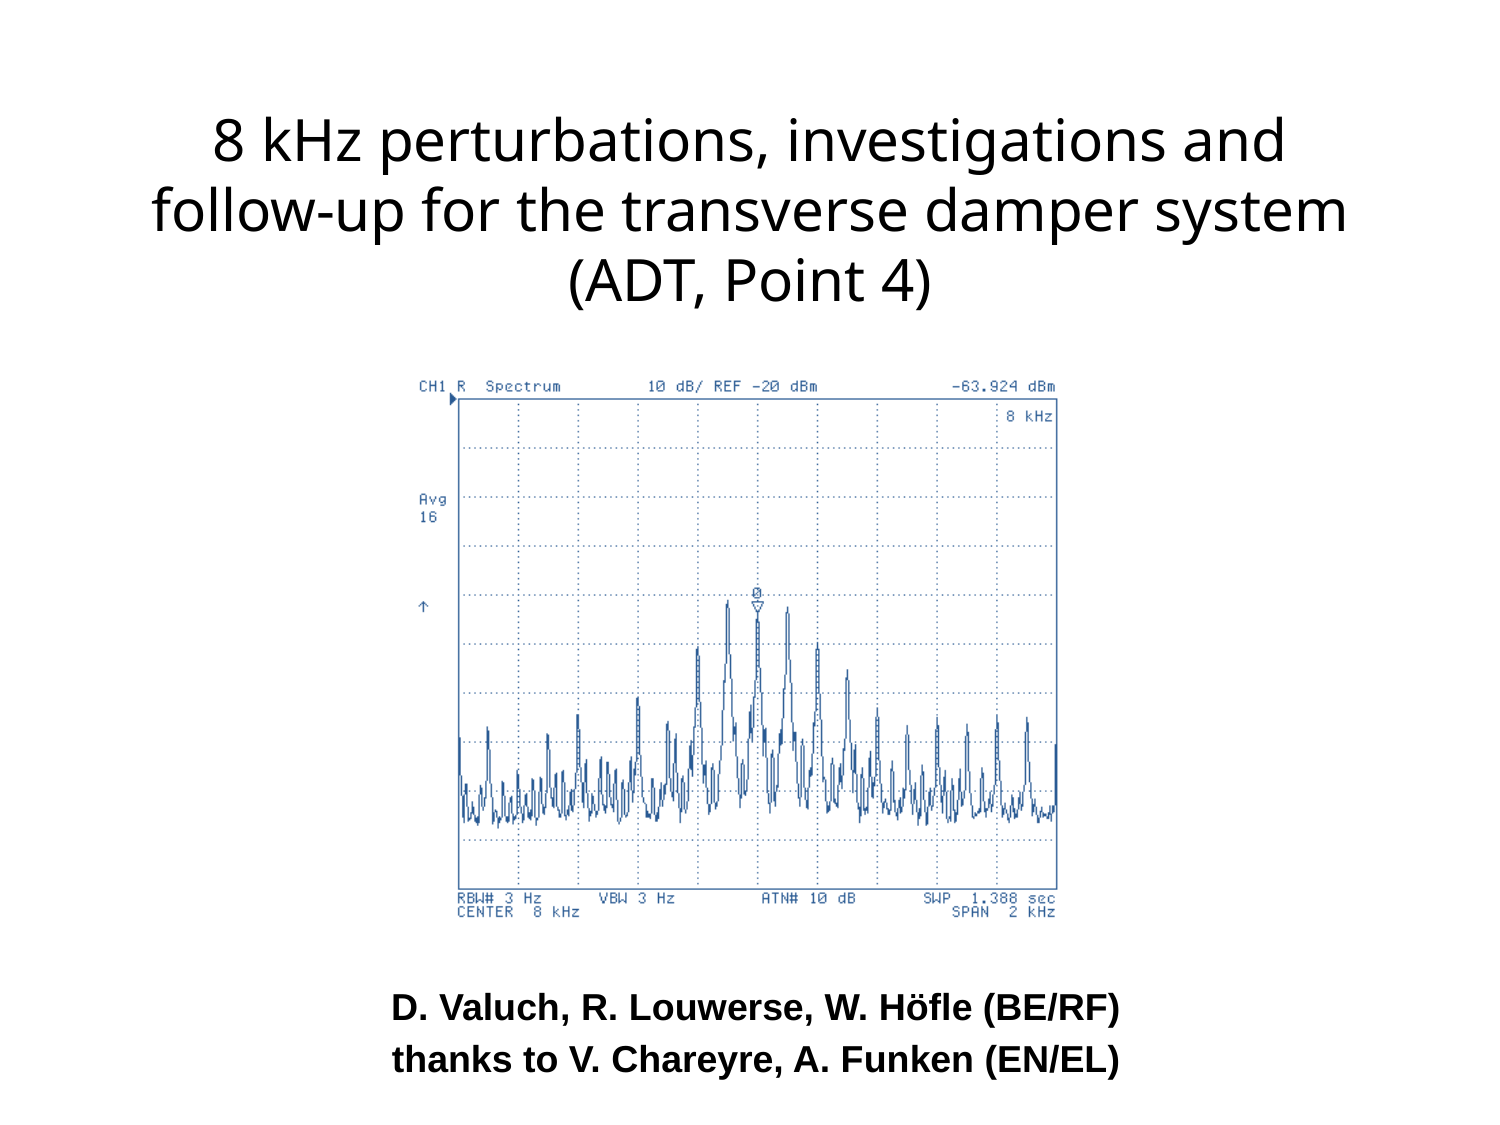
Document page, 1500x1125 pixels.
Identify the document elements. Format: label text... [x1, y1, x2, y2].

title 8 kHz perturbations, investigations and follow-up for the transverse damper system (ADT, Point 4) [112, 87, 1388, 329]
subtitle D. Valuch, R. Louwerse, W. Höfle (BE/RF) thanks to V. Chareyre, A. Funken (EN/EL) [312, 975, 1200, 1100]
picture [412, 374, 1063, 924]
